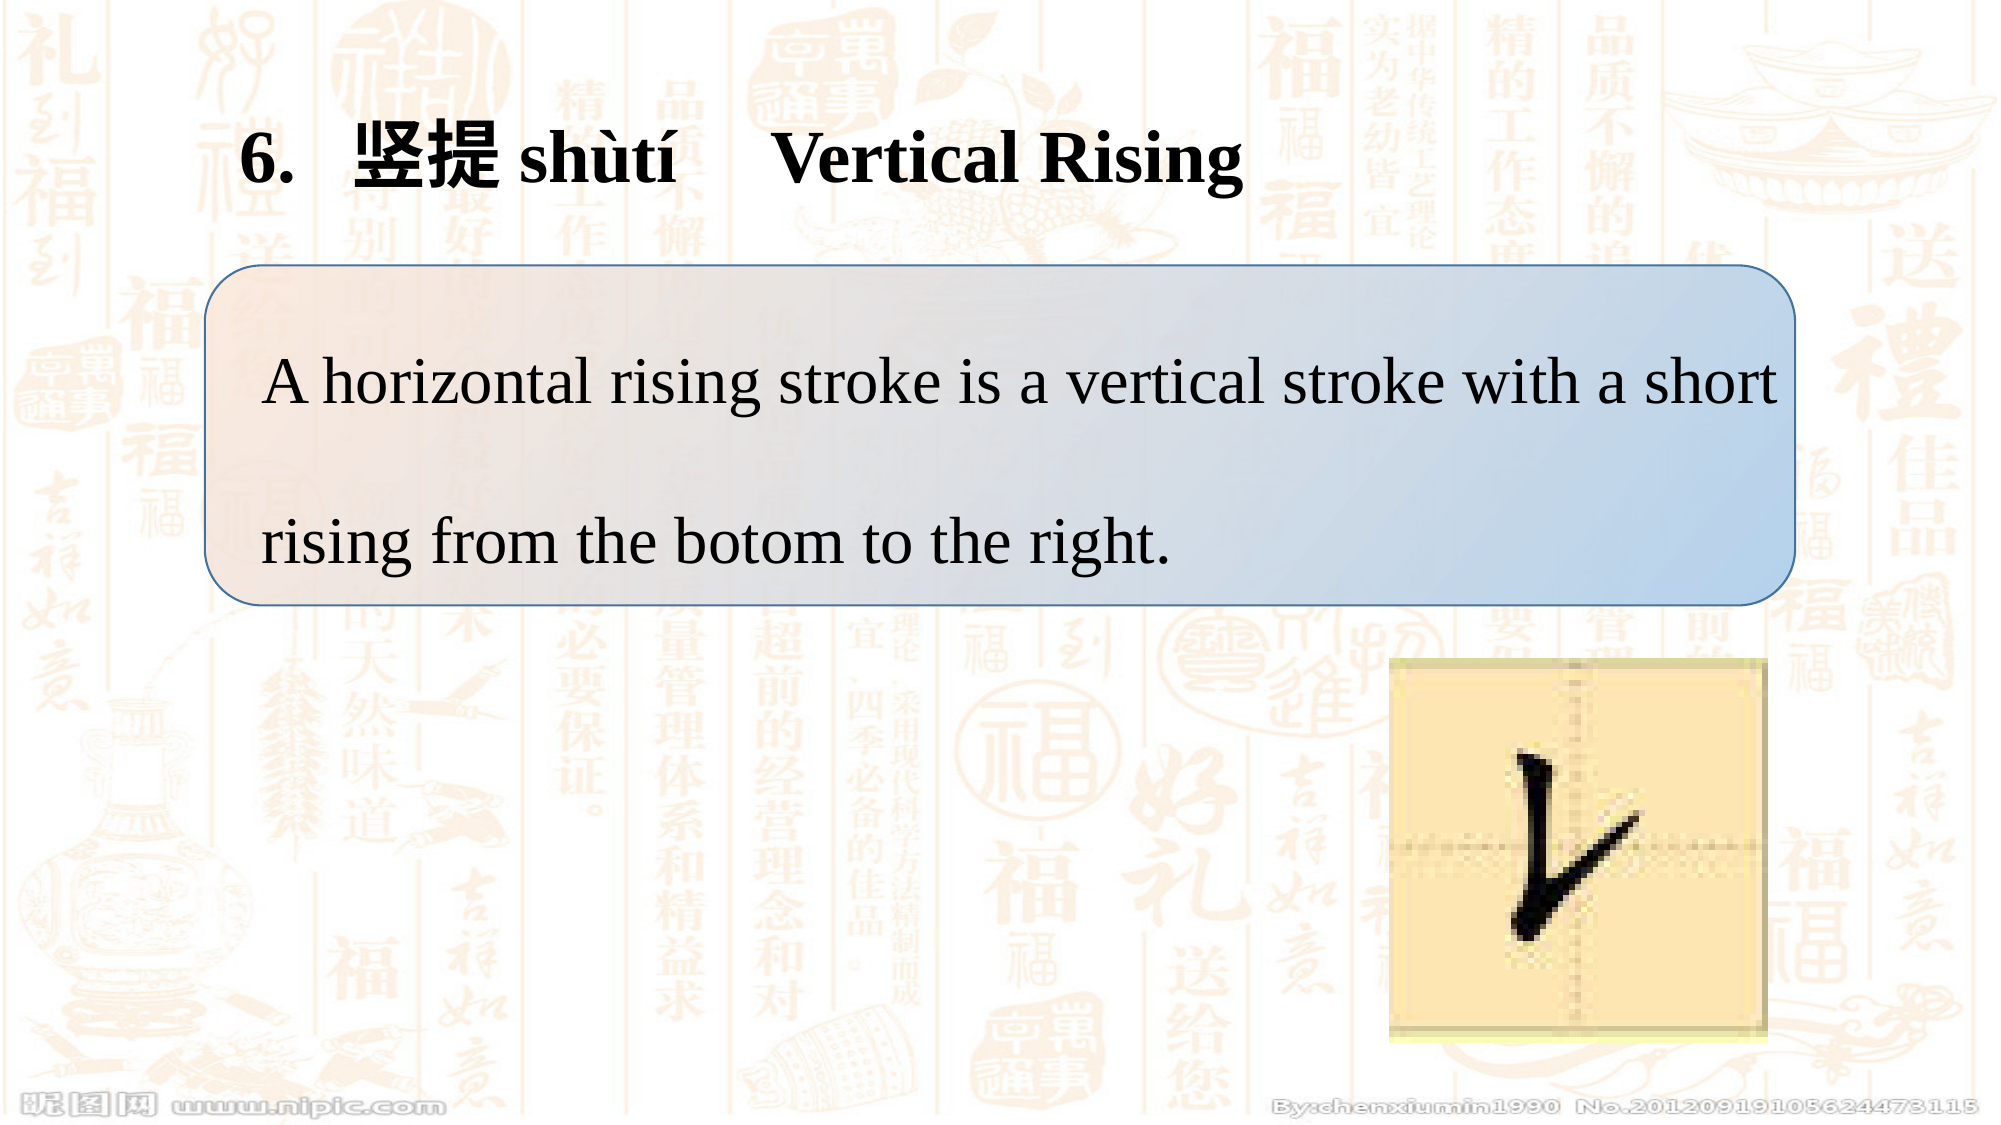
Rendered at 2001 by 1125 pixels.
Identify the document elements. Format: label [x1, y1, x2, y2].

list [3, 0, 1997, 1125]
picture [1389, 658, 1768, 1043]
